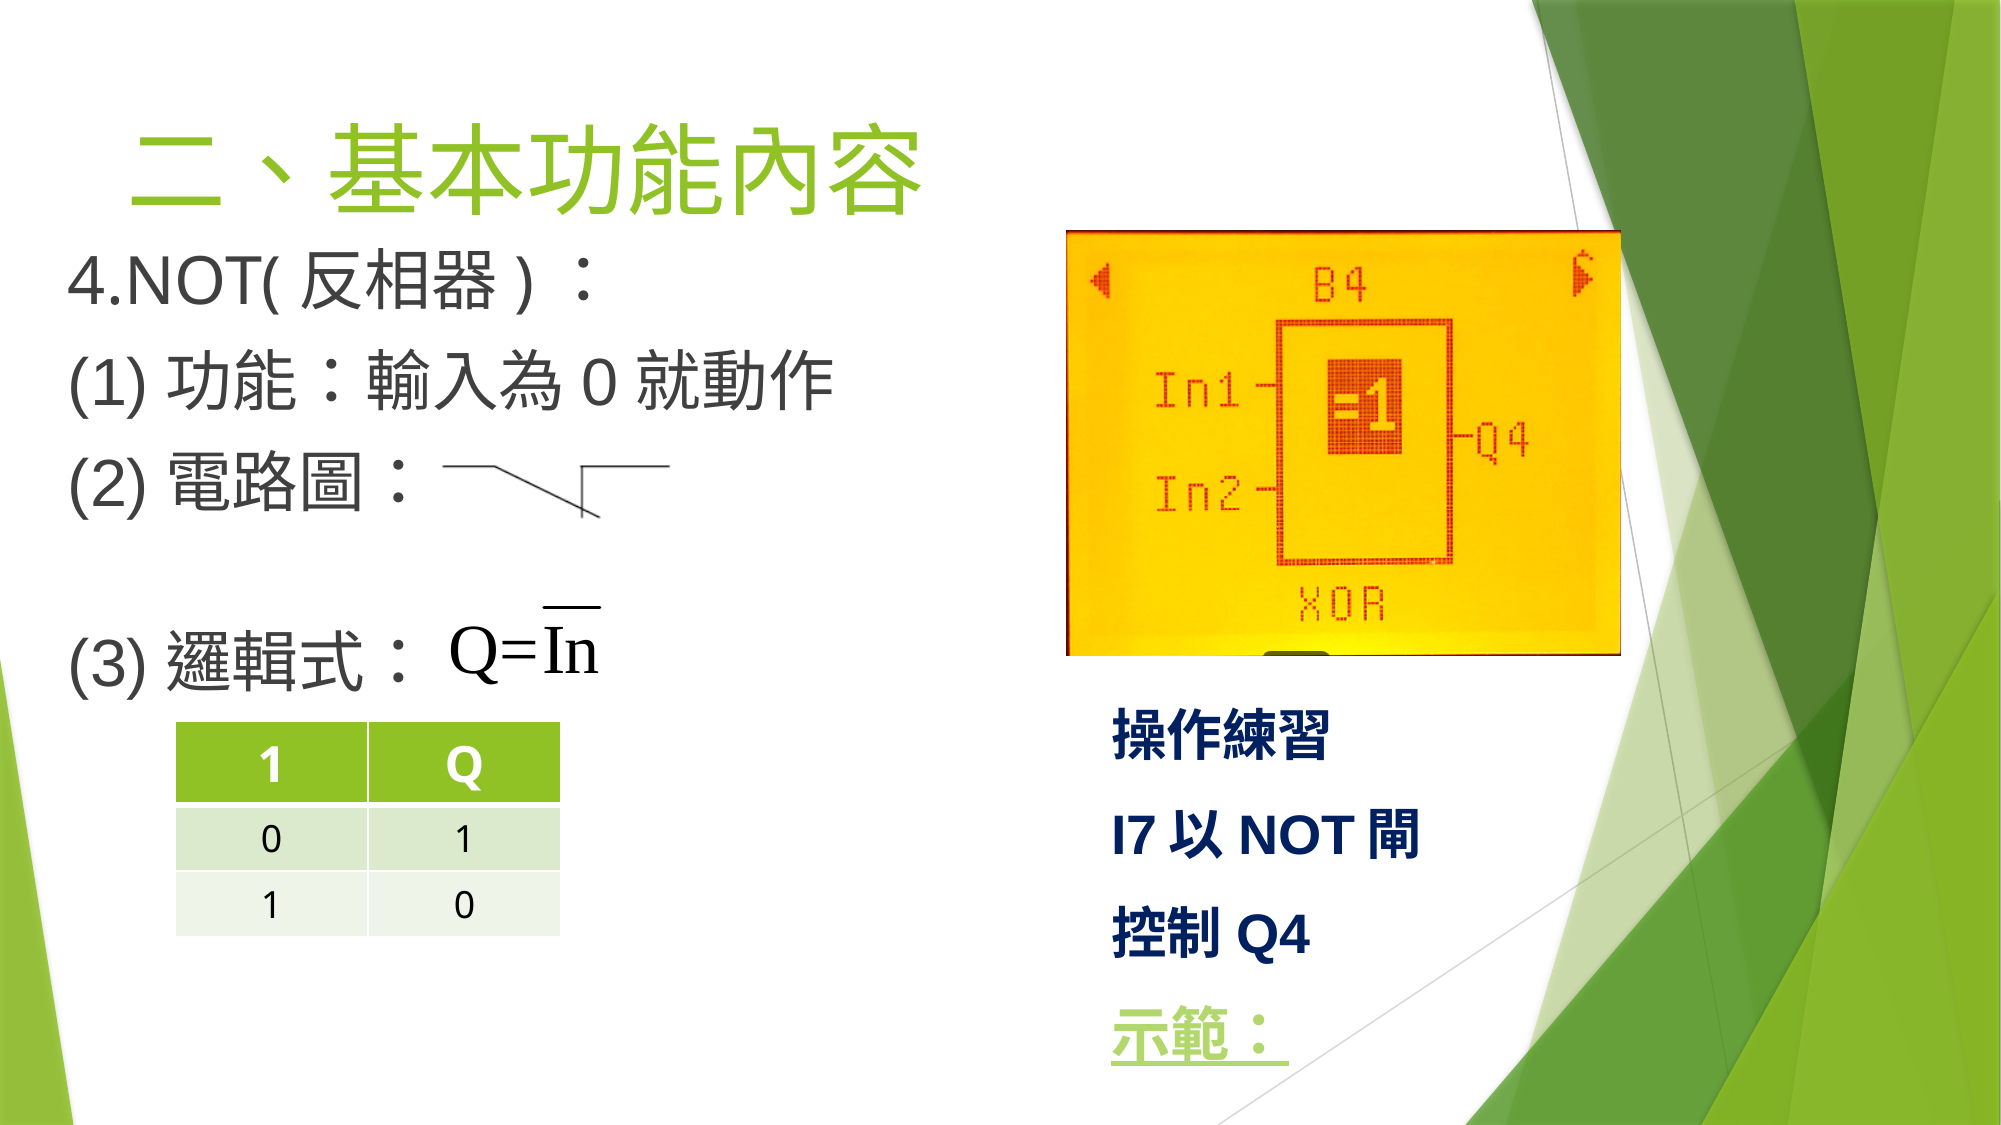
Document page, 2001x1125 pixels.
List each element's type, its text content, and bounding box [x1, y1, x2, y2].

title 二、基本功能內容 [111, 99, 1522, 230]
list 4.NOT(反相器)： (1)功能：輸入為0就動作 (2)電路圖： (3)邏輯式： [52, 230, 1714, 867]
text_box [438, 590, 617, 703]
table_cell 1 [176, 872, 367, 936]
table_cell 0 [369, 872, 560, 936]
picture [429, 418, 691, 535]
text_box 操作練習 I7以NOT閘 控制Q4 示範： [1096, 683, 1522, 1084]
table_header 1 [176, 722, 367, 802]
table_cell 1 [369, 808, 560, 870]
picture [1066, 229, 1622, 657]
table_header Q [369, 722, 560, 802]
table_cell 0 [176, 808, 367, 870]
